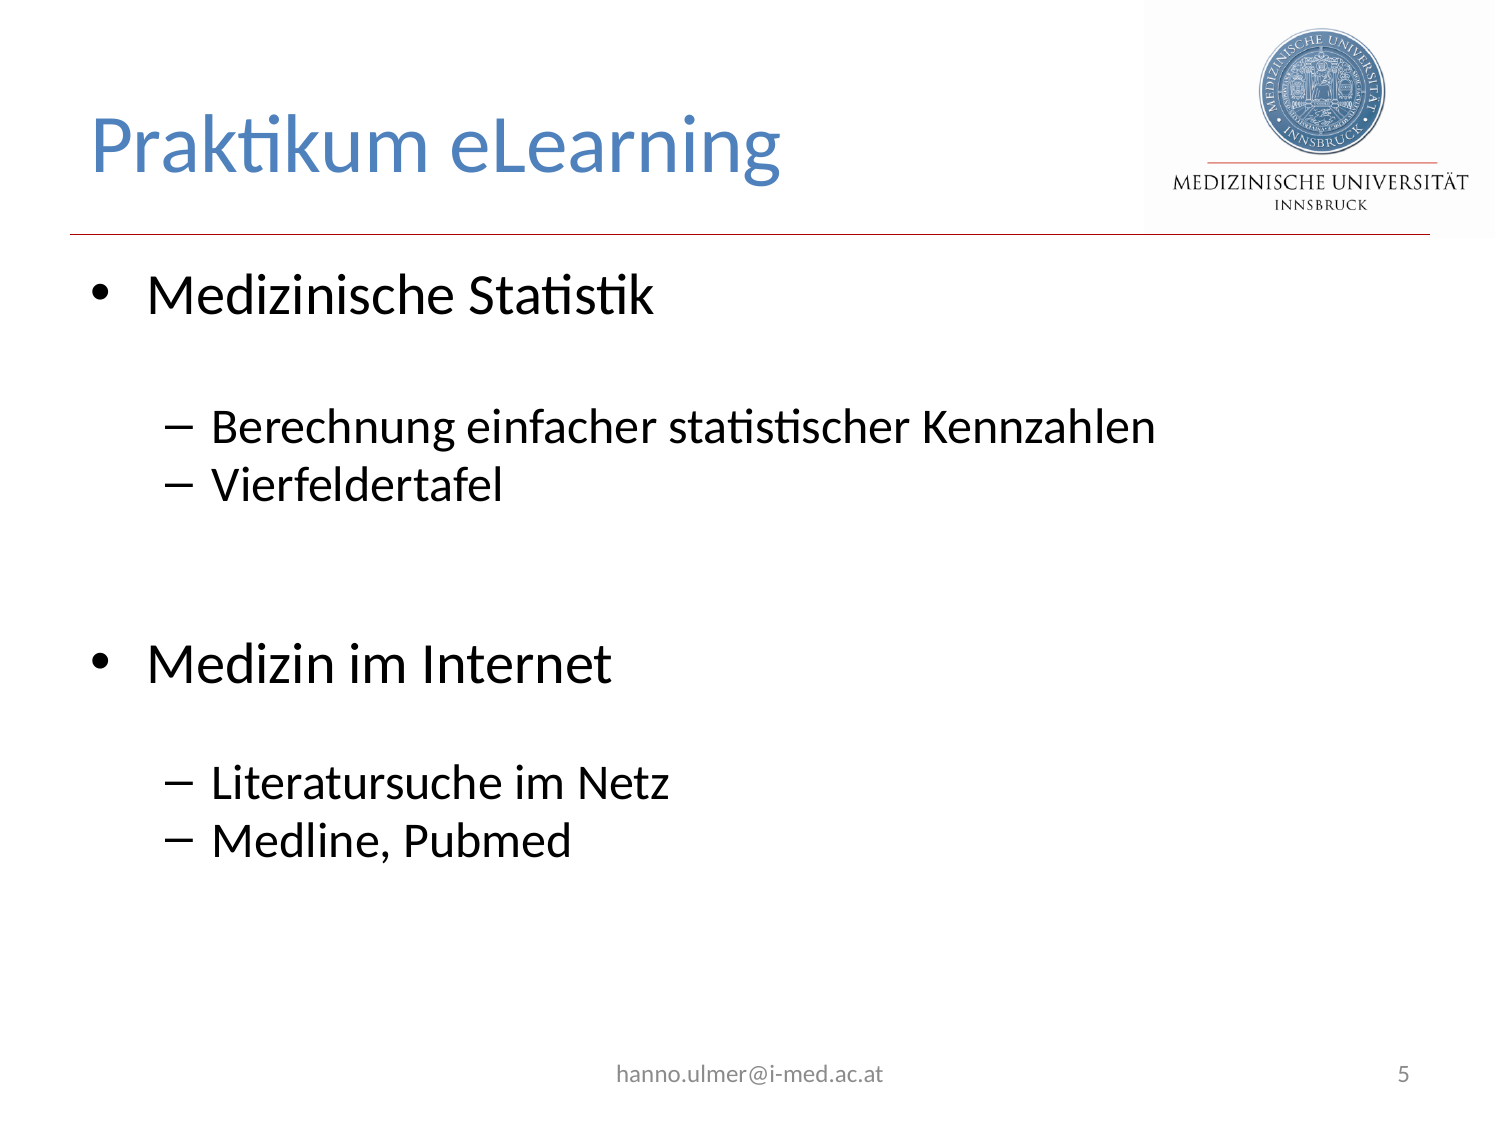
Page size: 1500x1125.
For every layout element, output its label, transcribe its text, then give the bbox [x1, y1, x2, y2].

footer hanno.ulmer@i-med.ac.at [512, 1042, 988, 1103]
list Medizinische Statistik Berechnung einfacher statistischer Kennzahlen Vierfeldertafel Medizin im Internet Literatursuche im Netz Medline, Pubmed [74, 262, 1426, 1044]
title Praktikum eLearning [74, 44, 1164, 233]
slide_number 5 [1074, 1042, 1425, 1103]
picture [1144, 0, 1495, 238]
